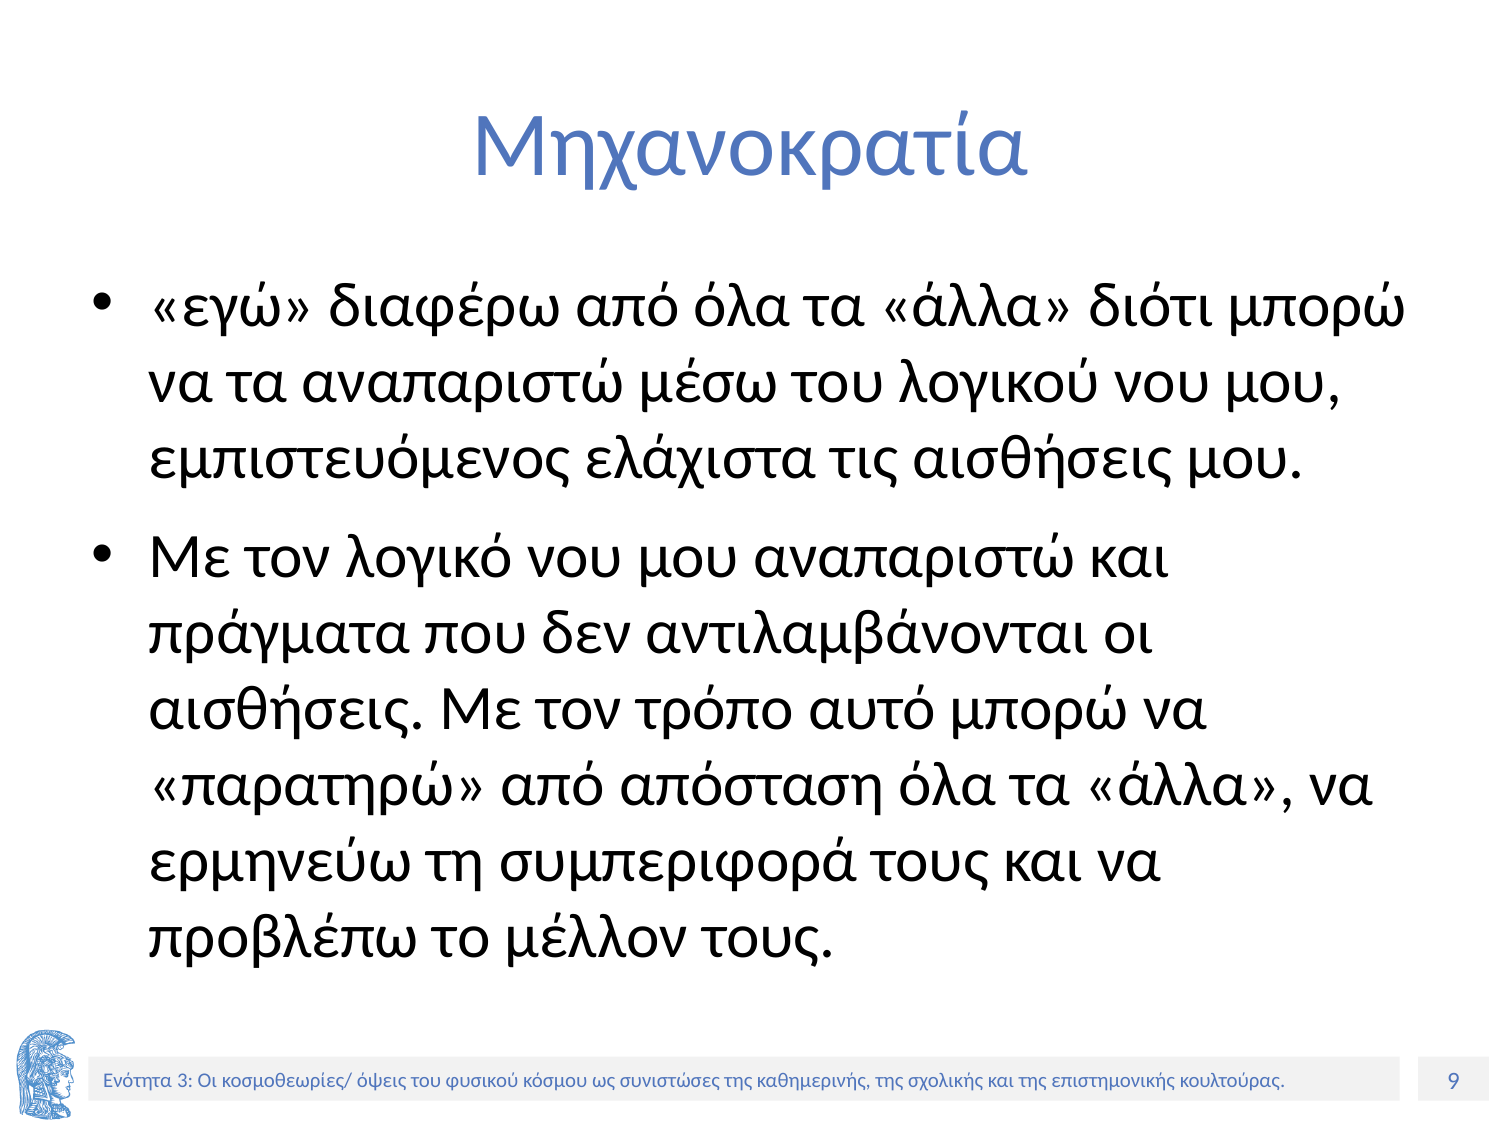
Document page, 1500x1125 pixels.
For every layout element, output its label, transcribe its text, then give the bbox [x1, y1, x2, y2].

picture [9, 1026, 81, 1120]
list «εγώ» διαφέρω από όλα τα «άλλα» διότι μπορώ να τα αναπαριστώ μέσω του λογικού νου μου, εμπιστευόμενος ελάχιστα τις αισθήσεις μου. Με τον λογικό νου μου αναπαριστώ και πράγματα που δεν αντιλαμβάνονται οι αισθήσεις. Με τον τρόπο αυτό μπορώ να «παρατηρώ» από απόσταση όλα τα «άλλα», να ερμηνεύω τη συμπεριφορά τους και να προβλέπω το μέλλον τους. [76, 255, 1427, 998]
title Μηχανοκρατία [75, 45, 1425, 233]
